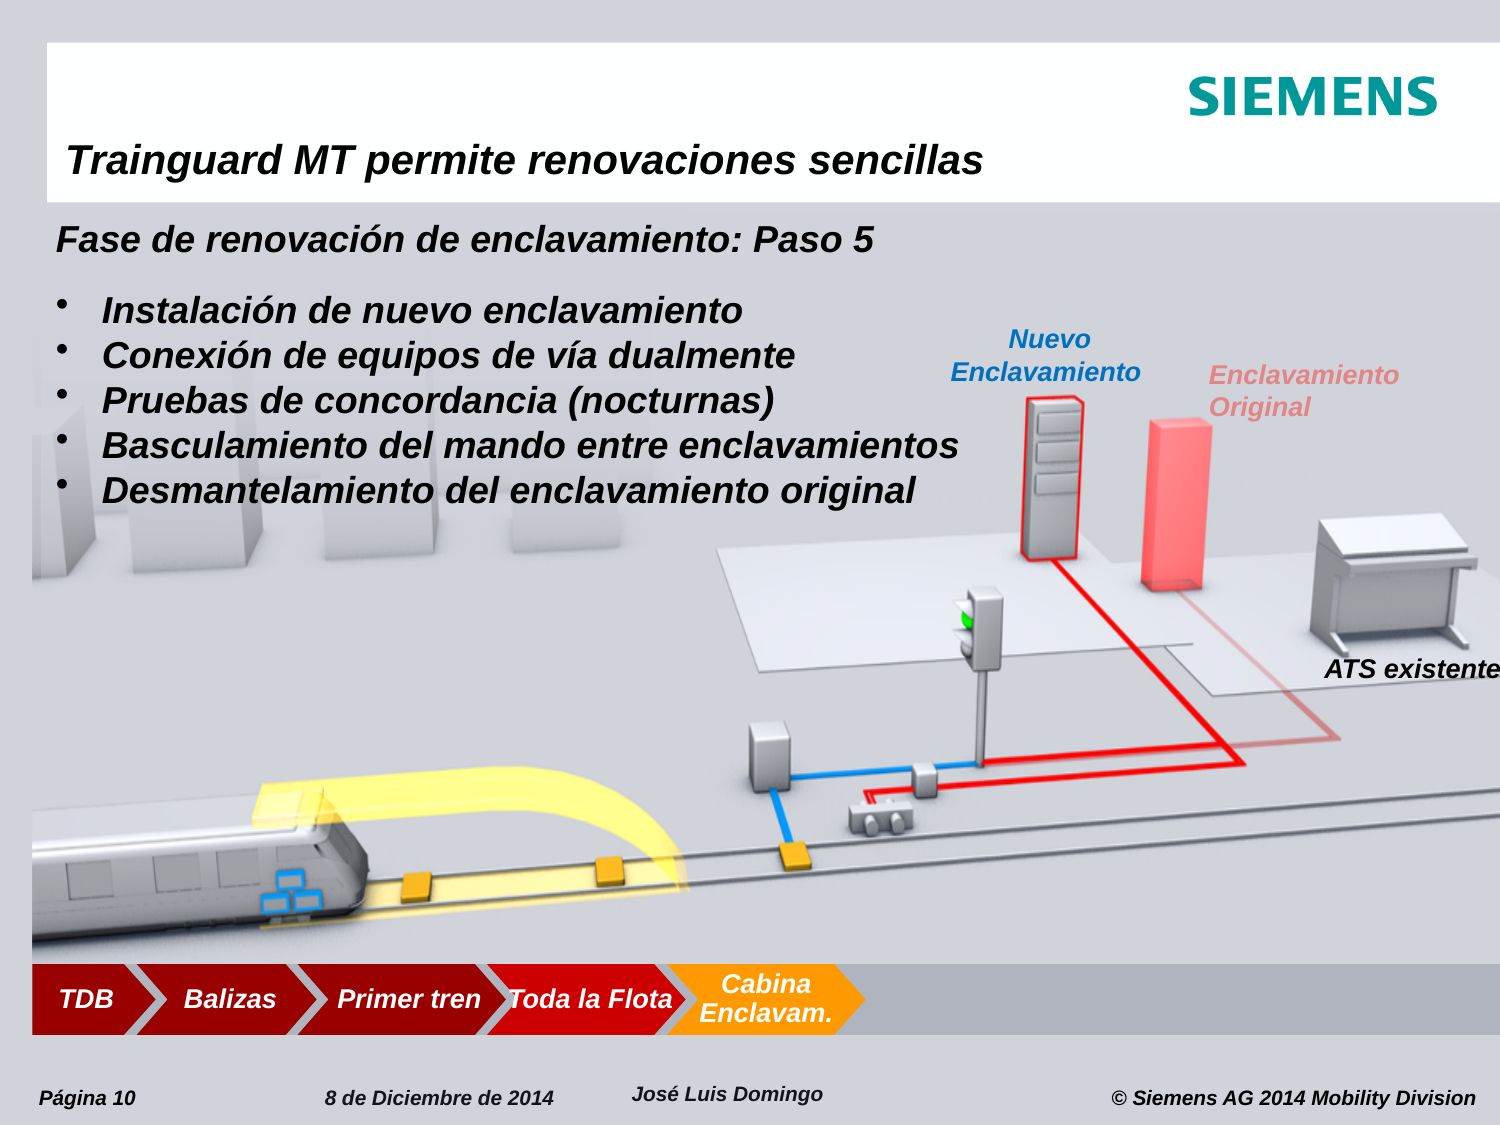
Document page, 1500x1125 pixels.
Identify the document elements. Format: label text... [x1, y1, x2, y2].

picture [1189, 76, 1437, 116]
picture [32, 207, 1500, 1036]
text_box Trainguard MT permite renovaciones sencillas [65, 132, 1010, 183]
